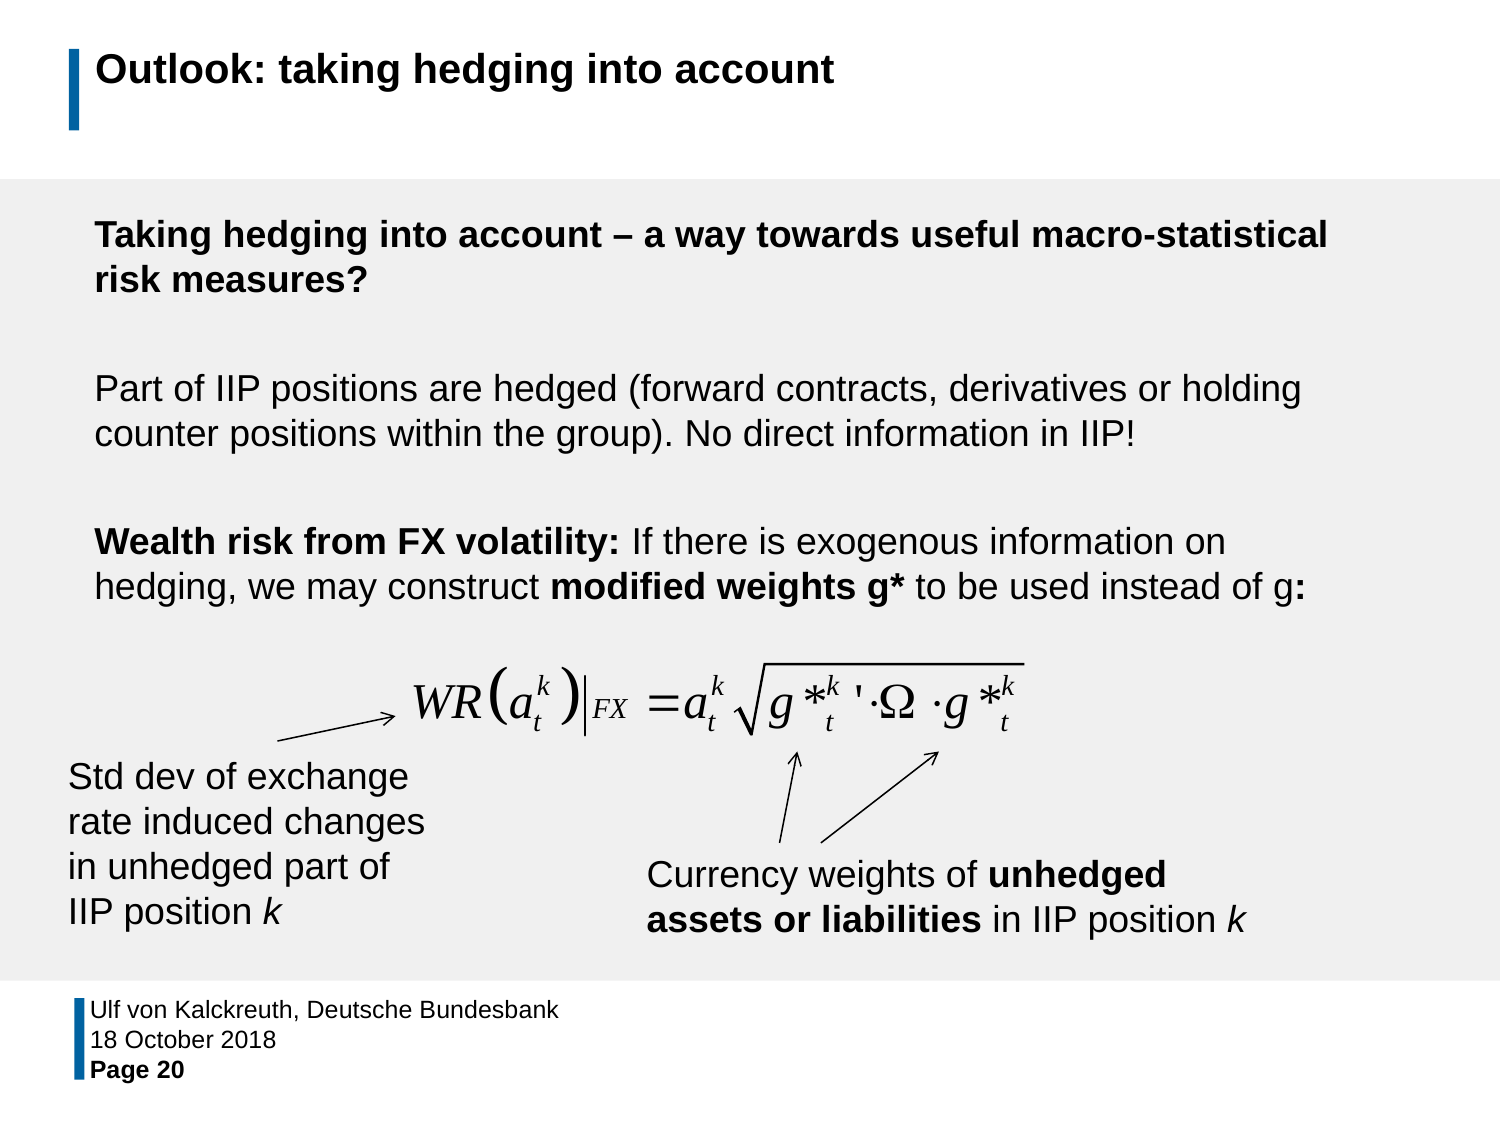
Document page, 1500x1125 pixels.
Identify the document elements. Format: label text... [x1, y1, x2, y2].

text_box Currency weights of unhedged assets or liabilities in IIP position k [631, 842, 1282, 948]
footer Ulf von Kalckreuth, Deutsche Bundesbank [76, 995, 1409, 1023]
title Outlook: taking hedging into account [80, 42, 1411, 150]
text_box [277, 715, 396, 742]
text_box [820, 751, 940, 844]
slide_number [76, 1025, 424, 1053]
slide_number Page 20 [76, 1055, 424, 1082]
text_box Std dev of exchange rate induced changes in unhedged part of IIP position k [53, 744, 455, 940]
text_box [407, 651, 1037, 752]
list Taking hedging into account – a way towards useful macro-statistical risk measures? Part of IIP positions are hedged (forward contracts, derivatives or holding counter positions within the group). No direct information in IIP! Wealth risk from FX volatility: If there is exogenous information on hedging, we may construct modified weights g* to be used instead of g: [79, 202, 1395, 976]
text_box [779, 751, 798, 844]
